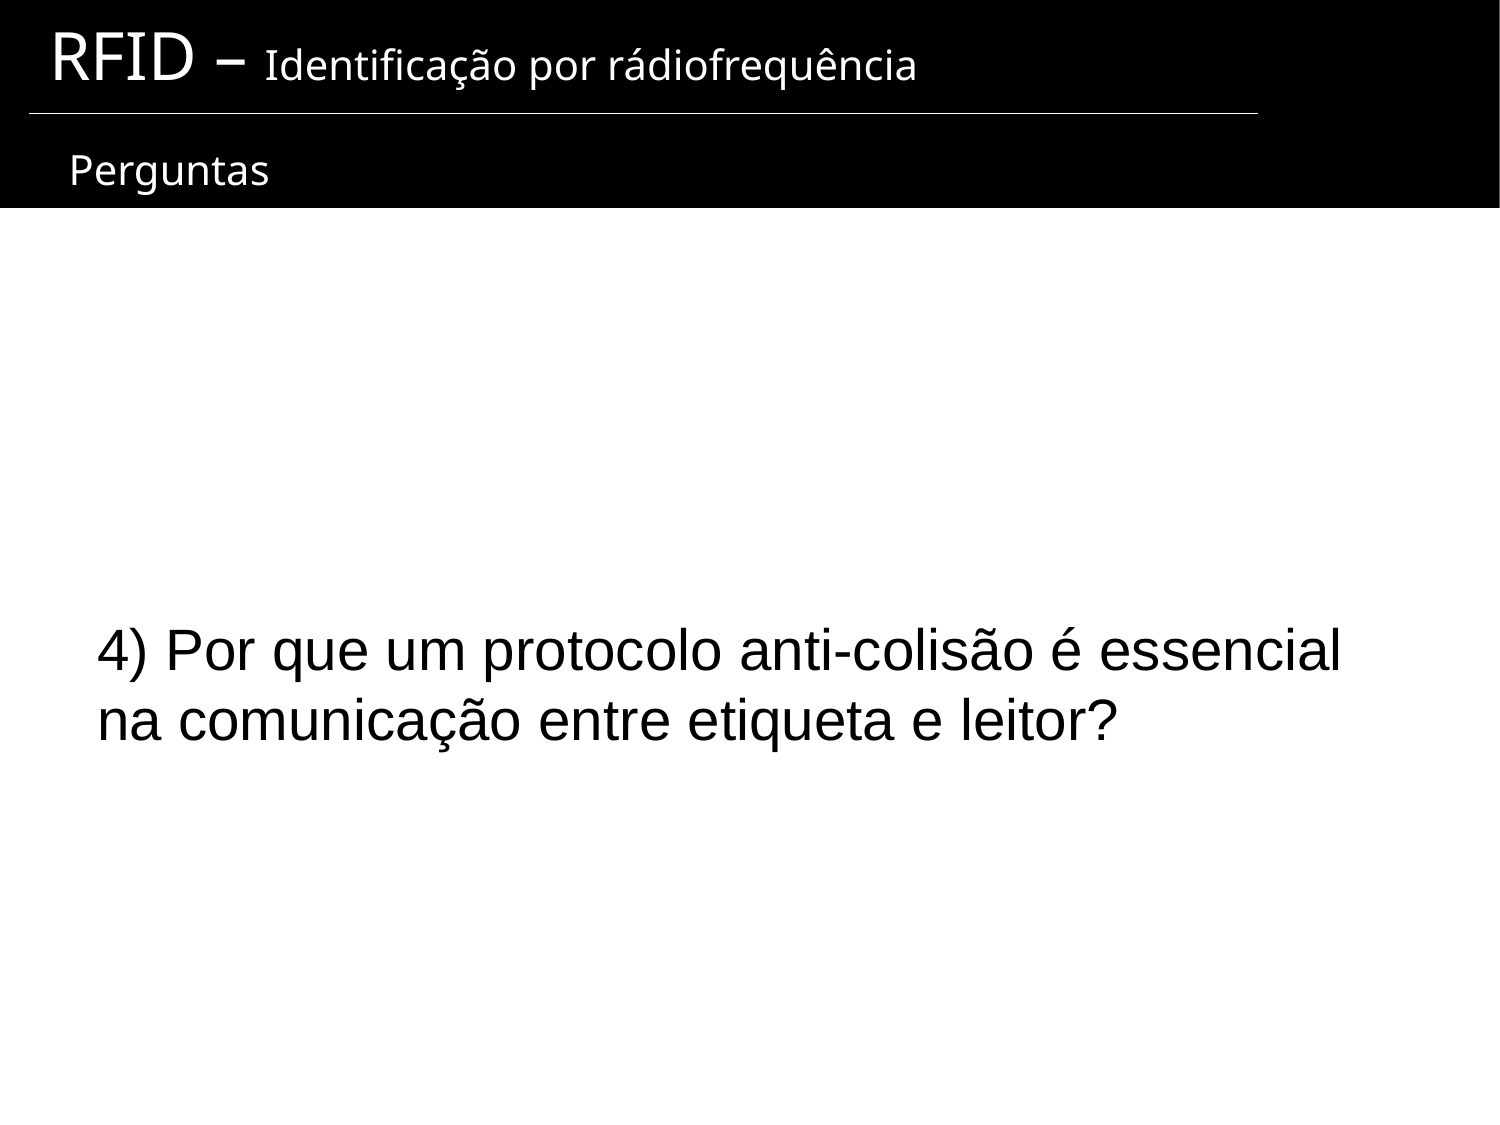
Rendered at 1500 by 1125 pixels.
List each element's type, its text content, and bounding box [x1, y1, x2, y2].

text_box [47, 283, 1382, 1125]
text_box 4) Por que um protocolo anti-colisão é essencial na comunicação entre etiqueta e leitor? [82, 604, 1441, 750]
text_box RFID – Identificação por rádiofrequência Perguntas [0, 0, 1500, 210]
